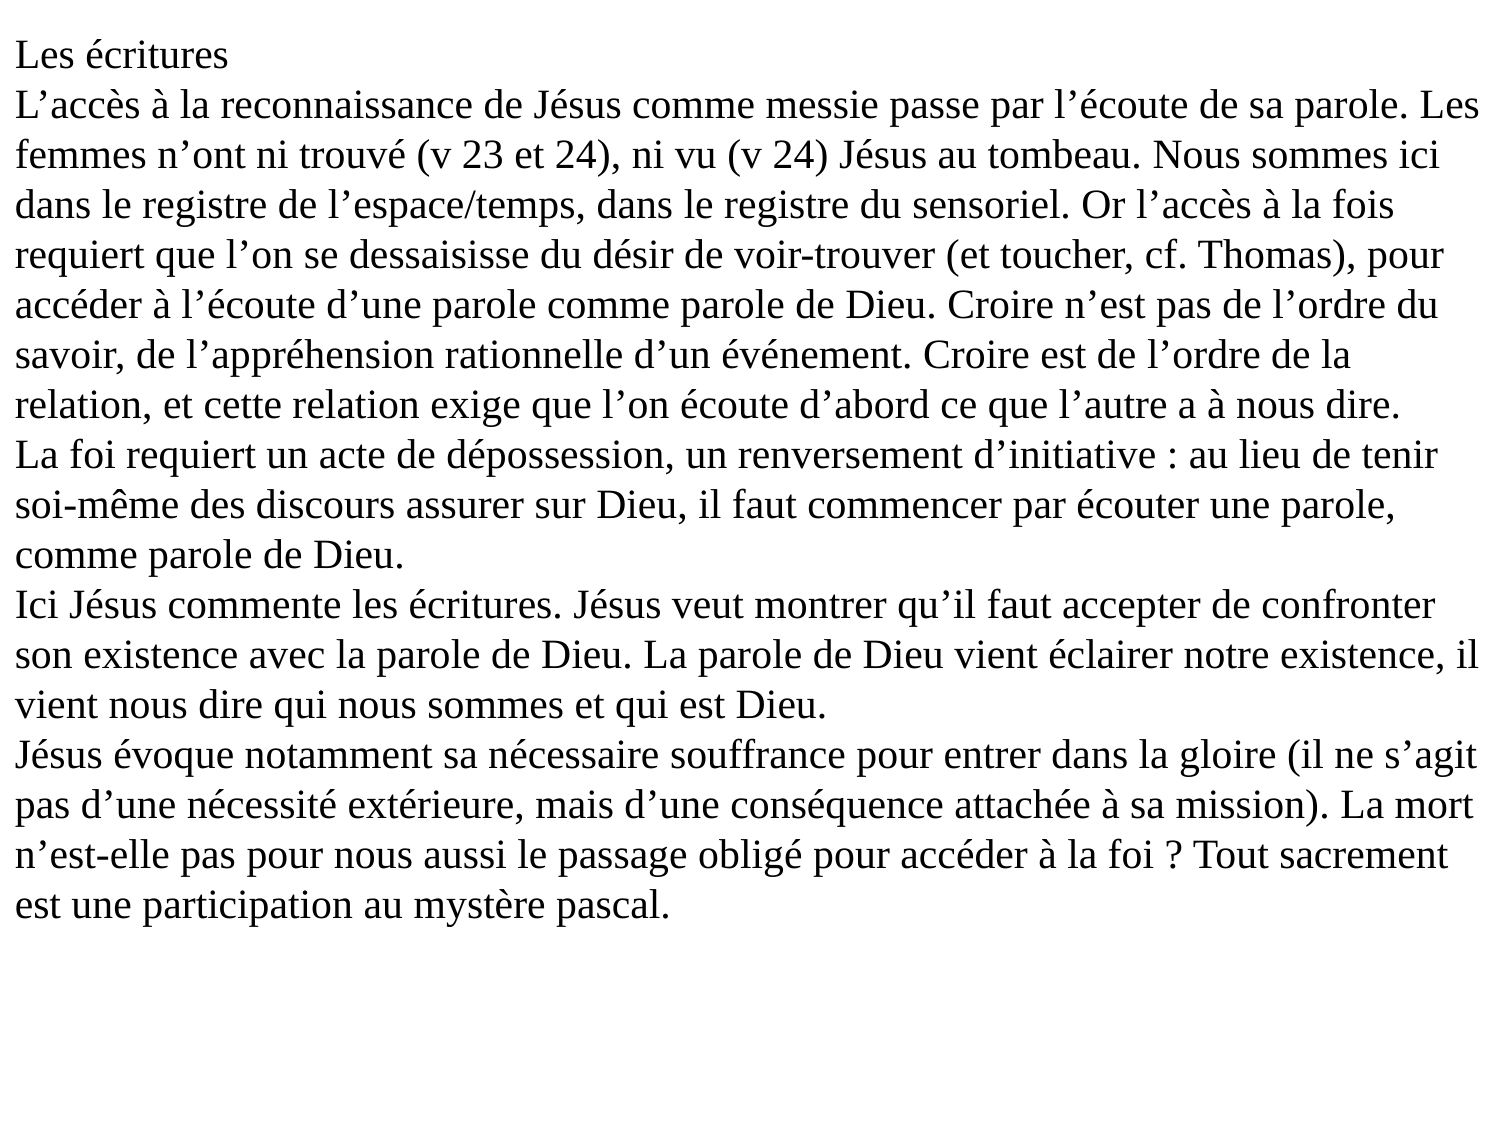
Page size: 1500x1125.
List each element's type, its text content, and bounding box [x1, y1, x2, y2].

text_box Les écritures L’accès à la reconnaissance de Jésus comme messie passe par l’écoute de sa parole. Les femmes n’ont ni trouvé (v 23 et 24), ni vu (v 24) Jésus au tombeau. Nous sommes ici dans le registre de l’espace/temps, dans le registre du sensoriel. Or l’accès à la fois requiert que l’on se dessaisisse du désir de voir-trouver (et toucher, cf. Thomas), pour accéder à l’écoute d’une parole comme parole de Dieu. Croire n’est pas de l’ordre du savoir, de l’appréhension rationnelle d’un événement. Croire est de l’ordre de la relation, et cette relation exige que l’on écoute d’abord ce que l’autre a à nous dire. La foi requiert un acte de dépossession, un renversement d’initiative : au lieu de tenir soi-même des discours assurer sur Dieu, il faut commencer par écouter une parole, comme parole de Dieu. Ici Jésus commente les écritures. Jésus veut montrer qu’il faut accepter de confronter son existence avec la parole de Dieu. La parole de Dieu vient éclairer notre existence, il vient nous dire qui nous sommes et qui est Dieu. Jésus évoque notamment sa nécessaire souffrance pour entrer dans la gloire (il ne s’agit pas d’une nécessité extérieure, mais d’une conséquence attachée à sa mission). La mort n’est-elle pas pour nous aussi le passage obligé pour accéder à la foi ? Tout sacrement est une participation au mystère pascal. [0, 19, 1500, 935]
